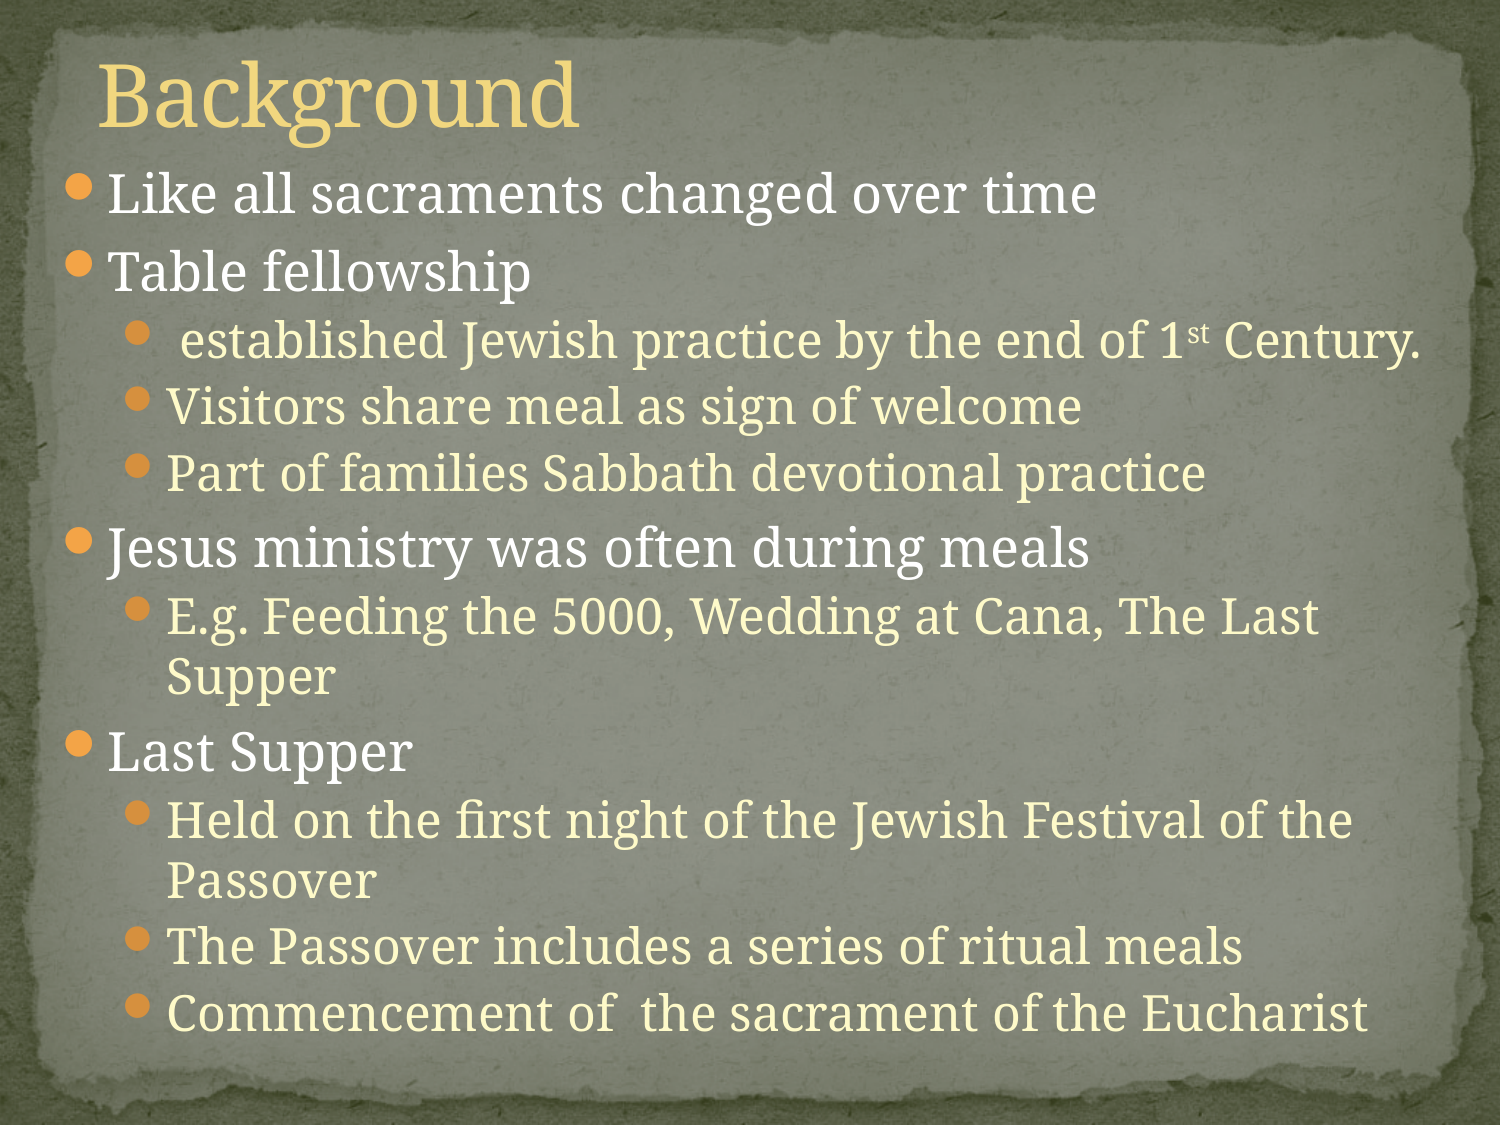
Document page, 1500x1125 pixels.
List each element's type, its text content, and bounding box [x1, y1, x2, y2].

title Background [81, 23, 1437, 153]
list Like all sacraments changed over time Table fellowship established Jewish practice by the end of 1st Century. Visitors share meal as sign of welcome Part of families Sabbath devotional practice Jesus ministry was often during meals E.g. Feeding the 5000, Wedding at Cana, The Last Supper Last Supper Held on the first night of the Jewish Festival of the Passover The Passover includes a series of ritual meals Commencement of the sacrament of the Eucharist [46, 152, 1454, 1000]
